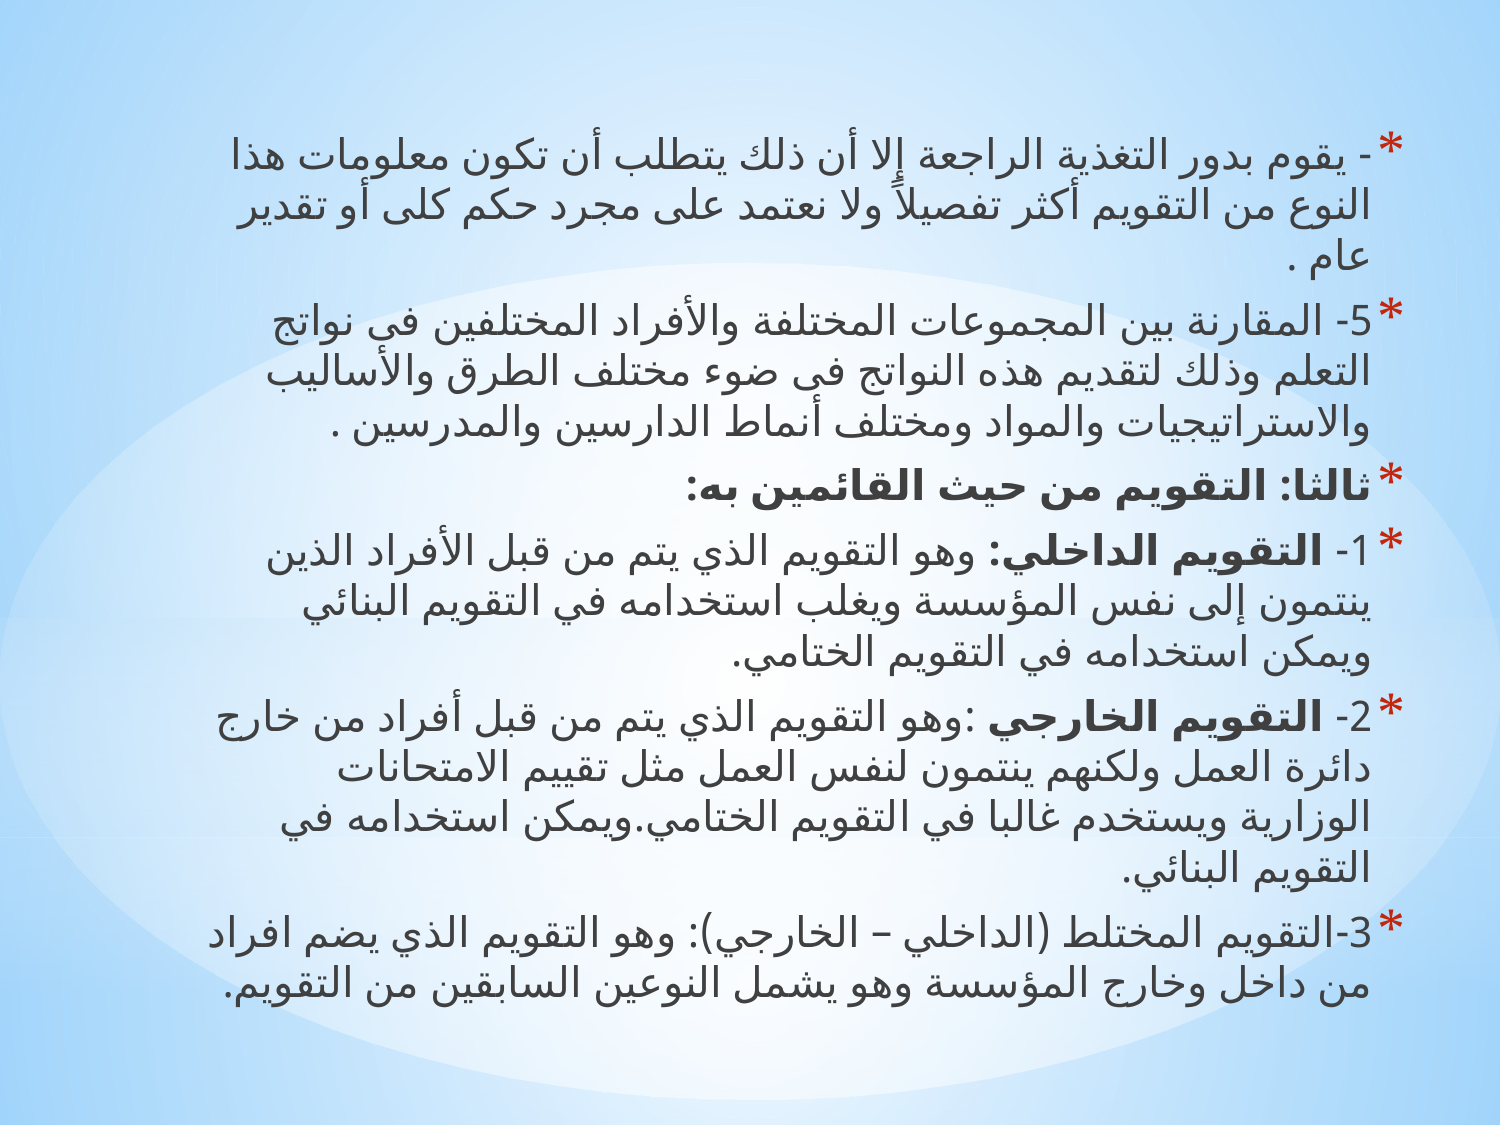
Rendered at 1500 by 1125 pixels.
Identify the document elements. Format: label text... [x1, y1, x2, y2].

list - يقوم بدور التغذية الراجعة إلا أن ذلك يتطلب أن تكون معلومات هذا النوع من التقويم أكثر تفصيلاً ولا نعتمد على مجرد حكم كلى أو تقدير عام . 5- المقارنة بين المجموعات المختلفة والأفراد المختلفين فى نواتج التعلم وذلك لتقديم هذه النواتج فى ضوء مختلف الطرق والأساليب والاستراتيجيات والمواد ومختلف أنماط الدارسين والمدرسين . ثالثا: التقويم من حيث القائمين به: 1- التقويم الداخلي: وهو التقويم الذي يتم من قبل الأفراد الذين ينتمون إلى نفس المؤسسة ويغلب استخدامه في التقويم البنائي ويمكن استخدامه في التقويم الختامي. 2- التقويم الخارجي :وهو التقويم الذي يتم من قبل أفراد من خارج دائرة العمل ولكنهم ينتمون لنفس العمل مثل تقييم الامتحانات الوزارية ويستخدم غالبا في التقويم الختامي.ويمكن استخدامه في التقويم البنائي. 3-التقويم المختلط (الداخلي – الخارجي): وهو التقويم الذي يضم افراد من داخل وخارج المؤسسة وهو يشمل النوعين السابقين من التقويم. [187, 120, 1425, 1063]
